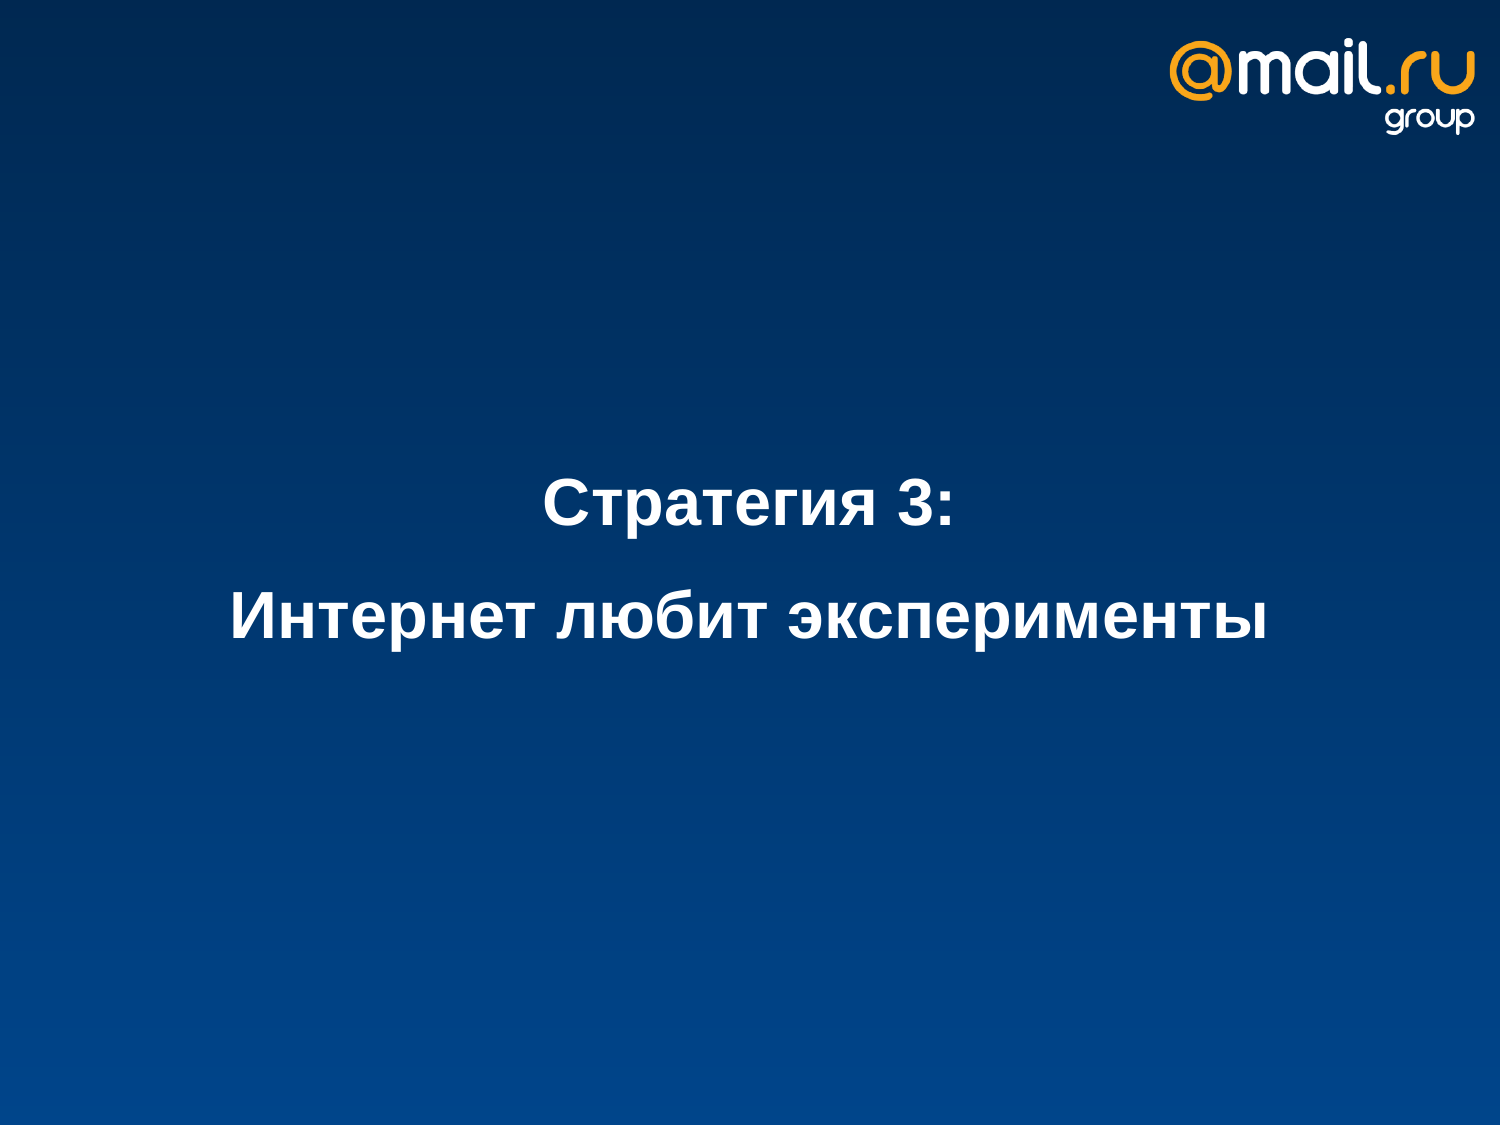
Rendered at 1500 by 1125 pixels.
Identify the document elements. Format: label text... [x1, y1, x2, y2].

text_box Стратегия 3: Интернет любит эксперименты [0, 451, 1500, 660]
picture [1163, 30, 1479, 138]
